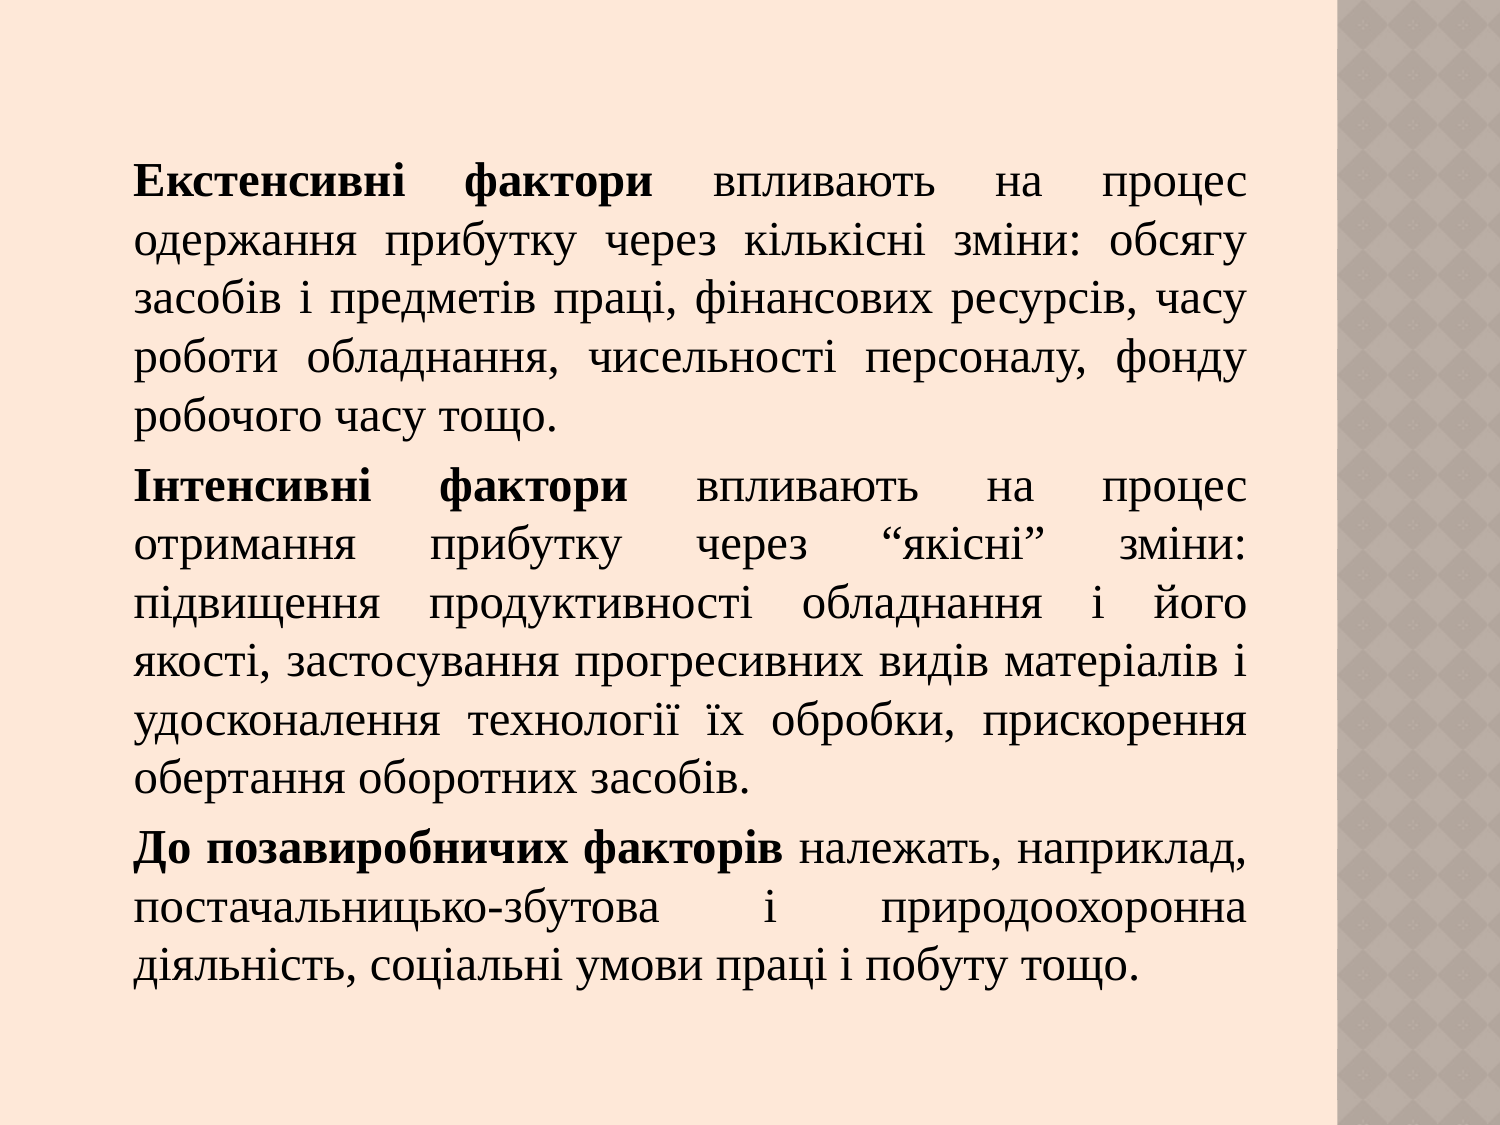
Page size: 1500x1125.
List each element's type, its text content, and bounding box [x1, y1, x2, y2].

list Екстенсивні фактори впливають на процес одержання прибутку через кількісні зміни: обсягу засобів і предметів праці, фінансових ресурсів, часу роботи обладнання, чисельності персоналу, фонду робочого часу тощо. Інтенсивні фактори впливають на процес отримання прибутку через “якісні” зміни: підвищення продуктивності обладнання і його якості, застосування прогресивних видів матеріалів і удосконалення технології їх обробки, прискорення обертання оборотних засобів. До позавиробничих факторів належать, наприклад, постачальницько-збутова і природоохоронна діяльність, соціальні умови праці і побуту тощо. [75, 140, 1263, 1059]
